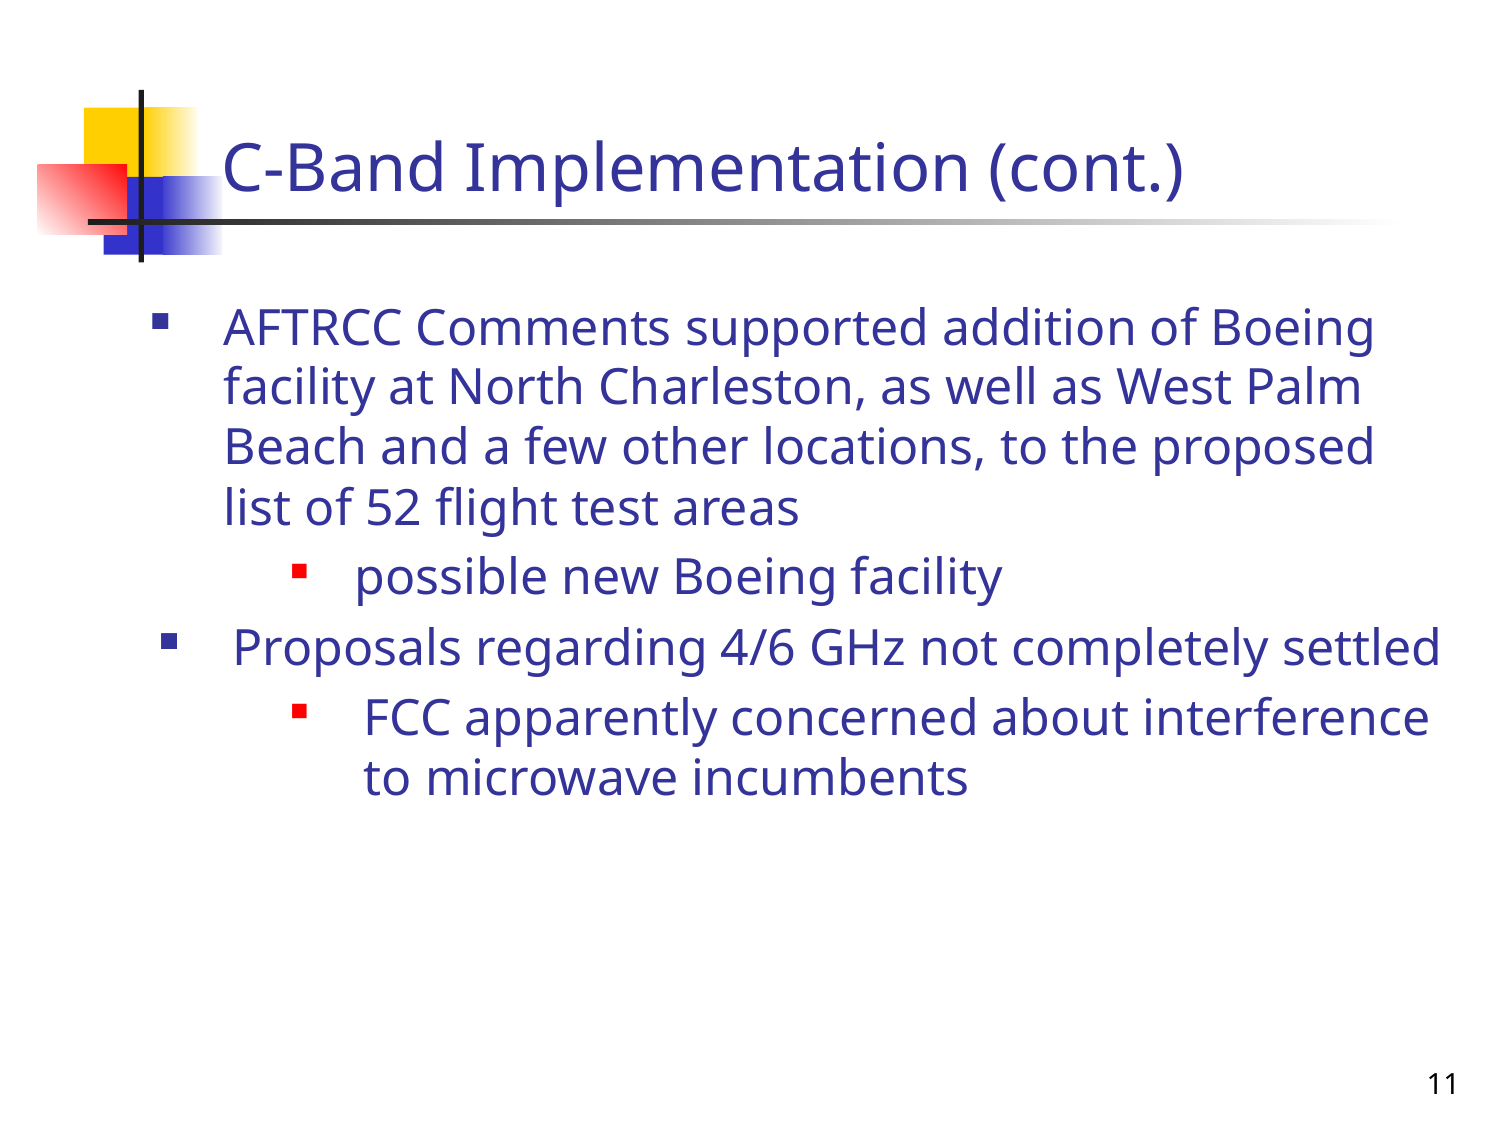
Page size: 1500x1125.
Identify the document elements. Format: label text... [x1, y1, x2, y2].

list AFTRCC Comments supported addition of Boeing facility at North Charleston, as well as West Palm Beach and a few other locations, to the proposed list of 52 flight test areas possible new Boeing facility Proposals regarding 4/6 GHz not completely settled FCC apparently concerned about interference to microwave incumbents [87, 287, 1469, 1025]
title C-Band Implementation (cont.) [188, 35, 1468, 213]
